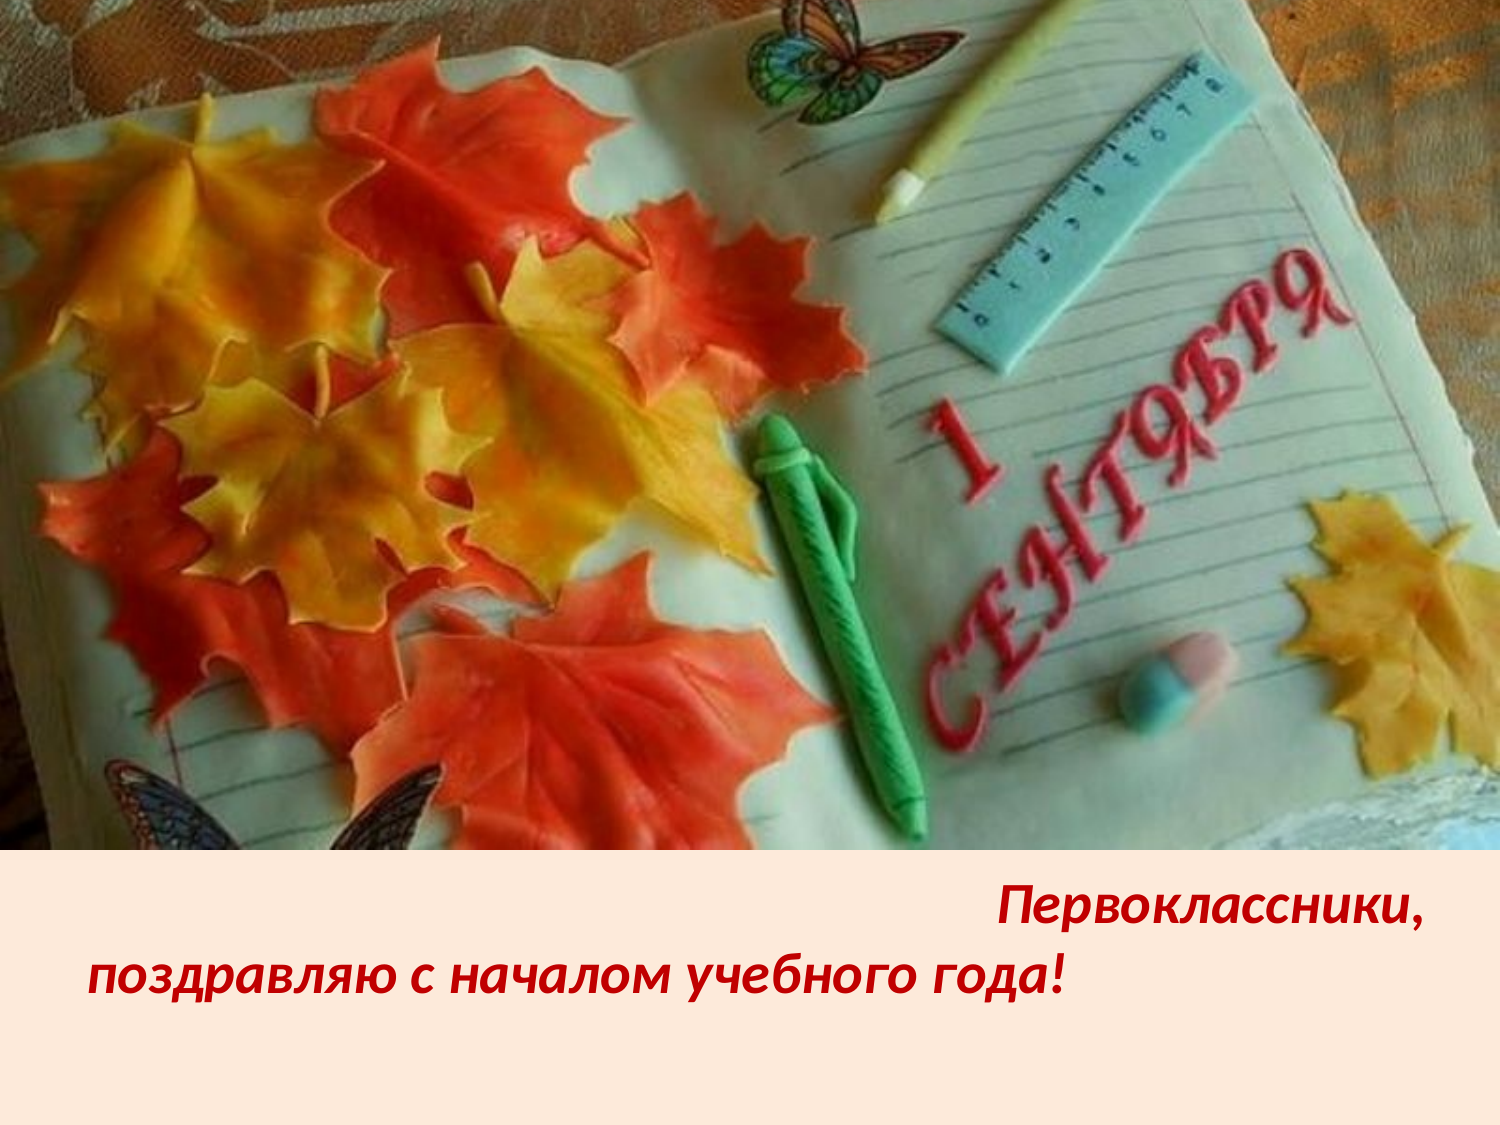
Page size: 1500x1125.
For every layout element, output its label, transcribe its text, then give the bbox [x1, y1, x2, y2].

picture [0, 0, 1500, 850]
text_box Первоклассники, поздравляю с началом учебного года! [58, 893, 1441, 1083]
